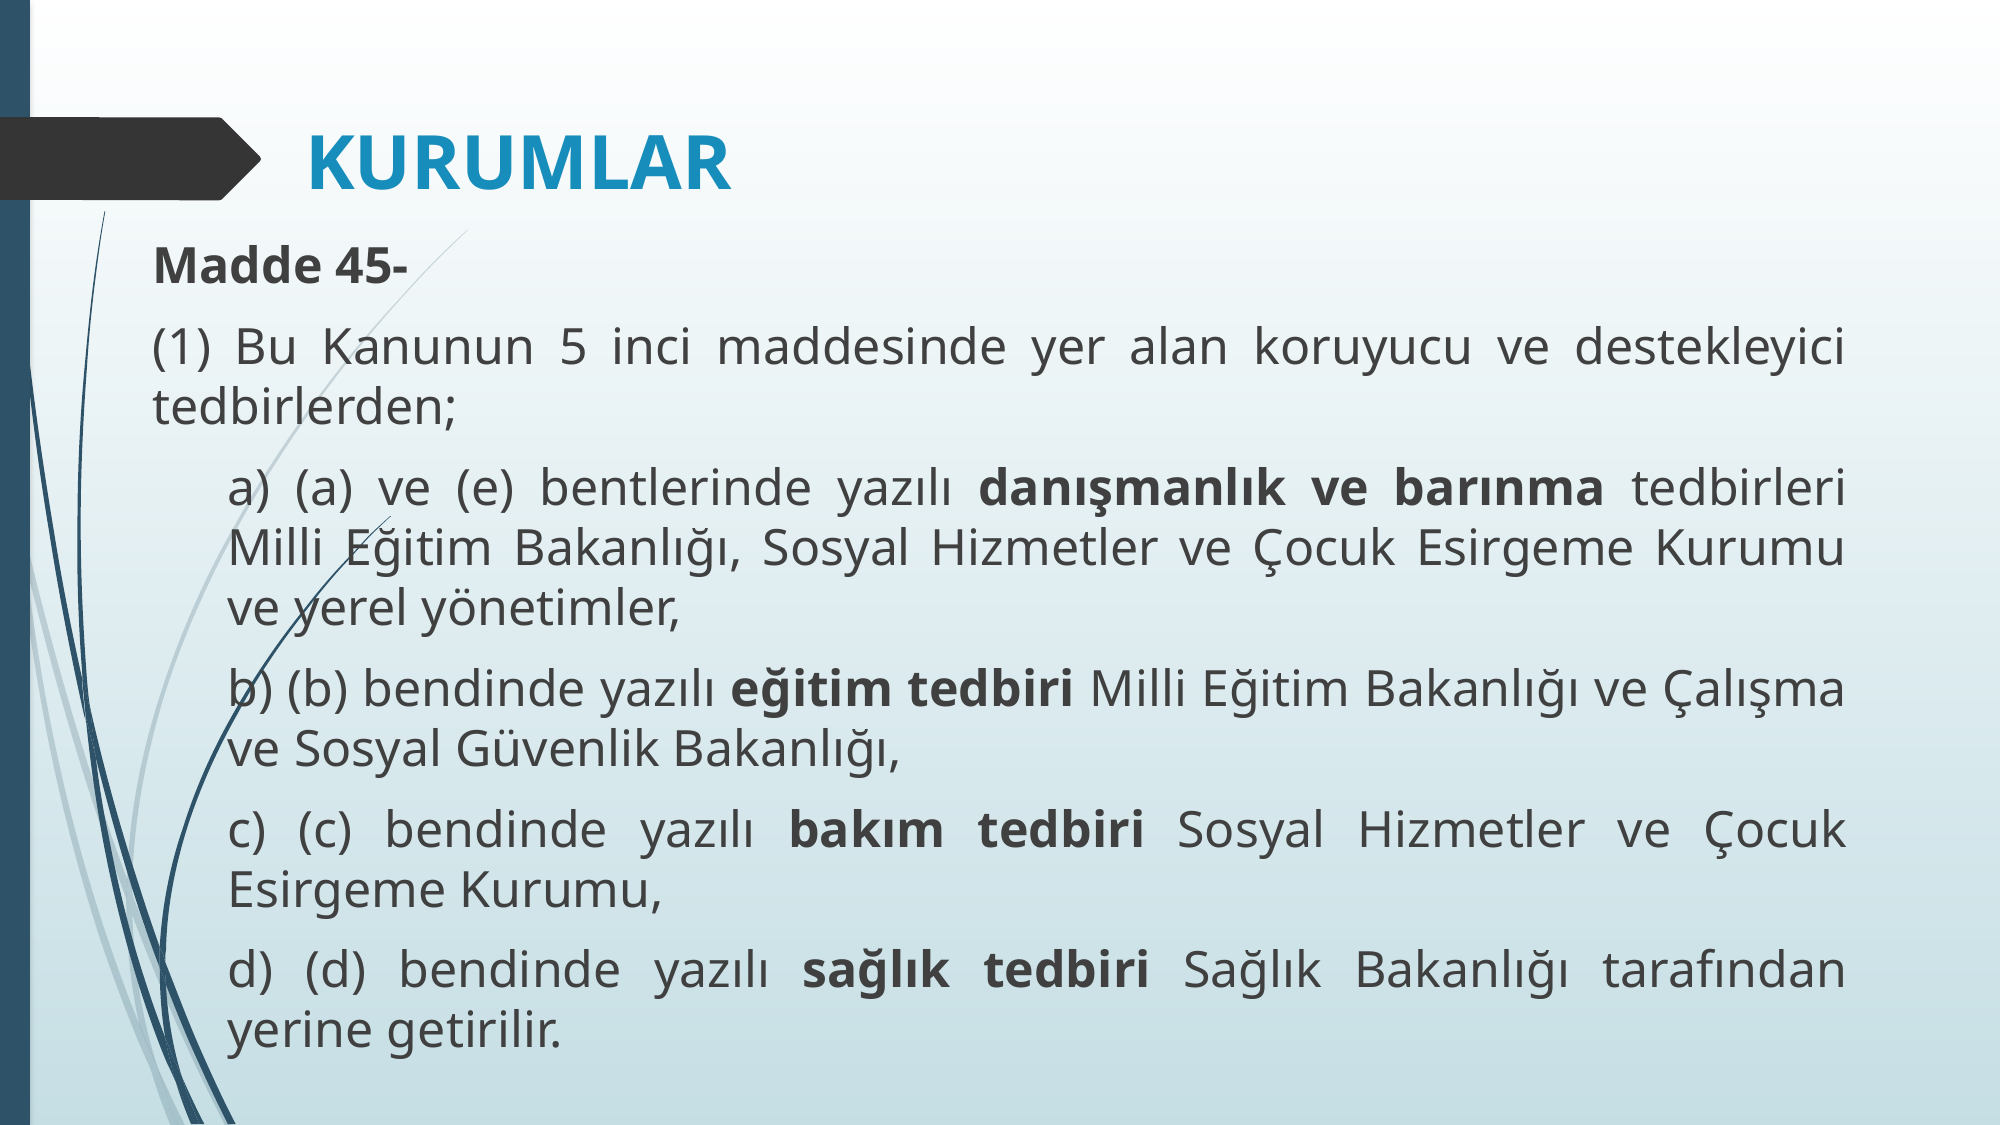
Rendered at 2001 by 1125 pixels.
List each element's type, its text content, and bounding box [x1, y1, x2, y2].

list Madde 45- (1) Bu Kanunun 5 inci maddesinde yer alan koruyucu ve destekleyici tedbirlerden; a) (a) ve (e) bentlerinde yazılı danışmanlık ve barınma tedbirleri Milli Eğitim Bakanlığı, Sosyal Hizmetler ve Çocuk Esirgeme Kurumu ve yerel yönetimler, b) (b) bendinde yazılı eğitim tedbiri Milli Eğitim Bakanlığı ve Çalışma ve Sosyal Güvenlik Bakanlığı, c) (c) bendinde yazılı bakım tedbiri Sosyal Hizmetler ve Çocuk Esirgeme Kurumu, d) (d) bendinde yazılı sağlık tedbiri Sağlık Bakanlığı tarafından yerine getirilir. [137, 226, 1863, 1084]
title KURUMLAR [290, 107, 2000, 227]
